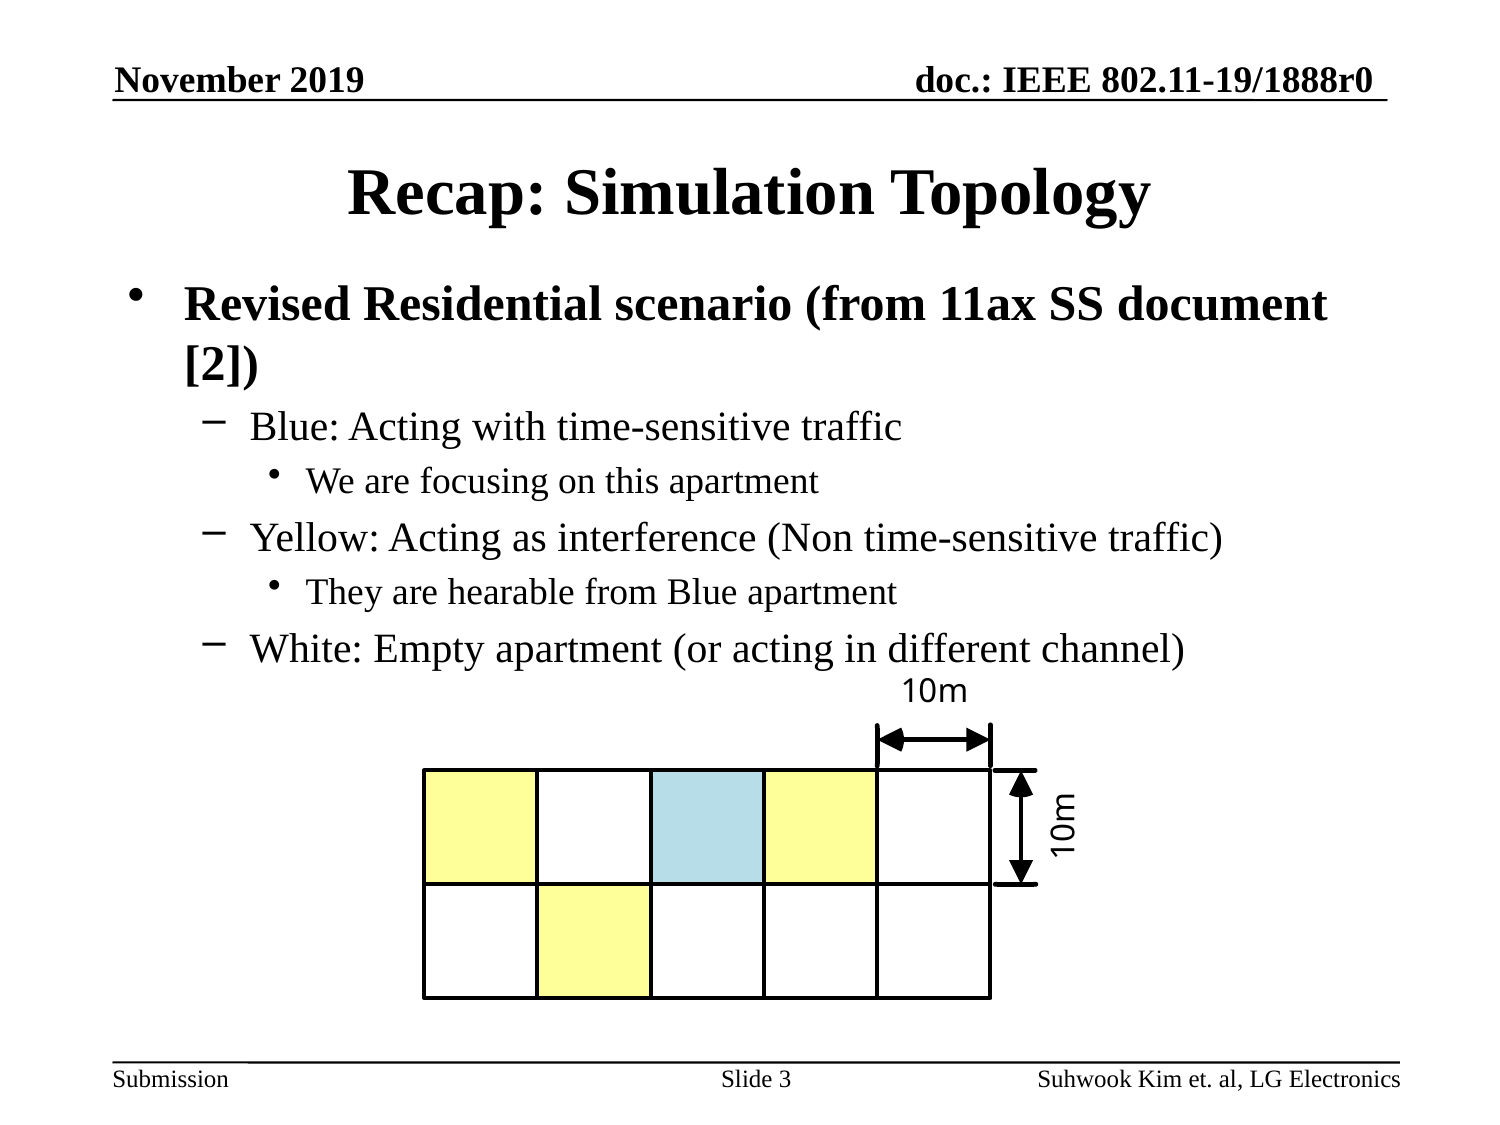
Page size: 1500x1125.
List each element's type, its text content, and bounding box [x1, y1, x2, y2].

footer Suhwook Kim et. al, LG Electronics [1032, 1061, 1402, 1093]
slide_number Slide 3 [712, 1061, 800, 1093]
list Revised Residential scenario (from 11ax SS document [2]) Blue: Acting with time-sensitive traffic We are focusing on this apartment Yellow: Acting as interference (Non time-sensitive traffic) They are hearable from Blue apartment White: Empty apartment (or acting in different channel) [112, 262, 1388, 1038]
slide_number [114, 54, 374, 101]
picture [417, 662, 1096, 1001]
title Recap: Simulation Topology [112, 112, 1388, 262]
